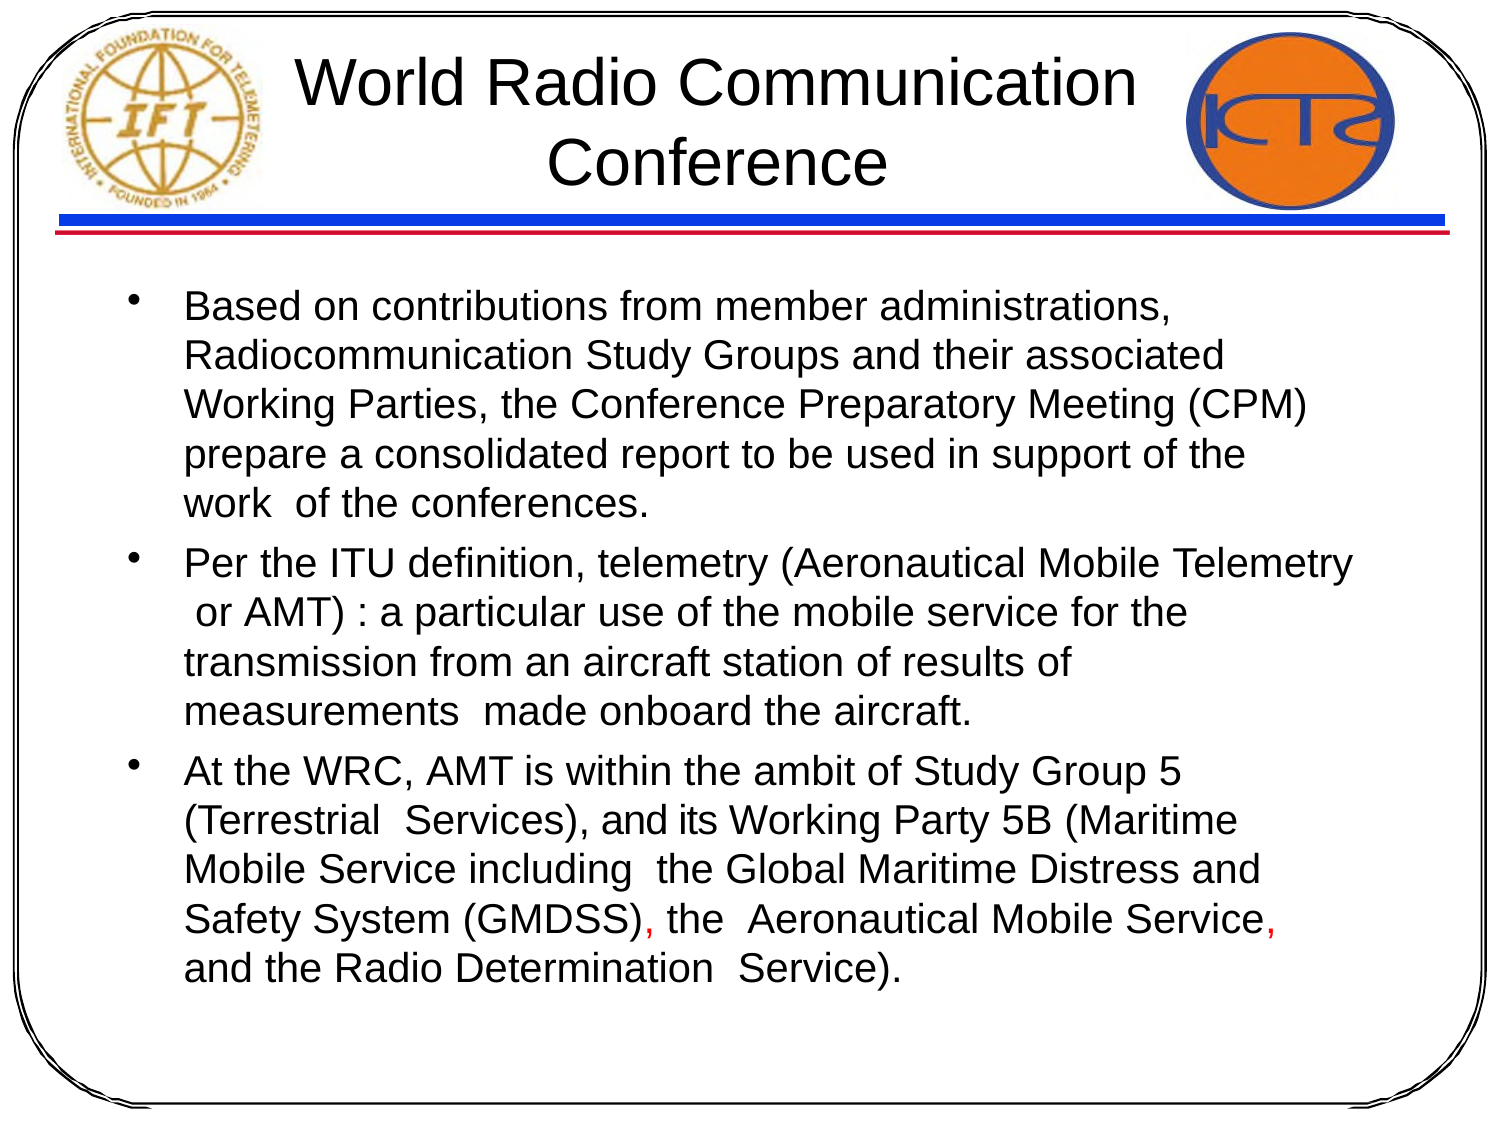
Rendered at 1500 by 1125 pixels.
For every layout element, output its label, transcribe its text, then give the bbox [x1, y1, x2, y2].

picture [1186, 32, 1399, 211]
picture [62, 24, 263, 211]
title World Radio Communication Conference [292, 34, 1208, 227]
picture [62, 24, 92, 44]
picture [75, 24, 103, 40]
text_box Based on contributions from member administrations, Radiocommunication Study Groups and their associated Working Parties, the Conference Preparatory Meeting (CPM) prepare a consolidated report to be used in support of the work of the conferences. Per the ITU definition, telemetry (Aeronautical Mobile Telemetry or AMT) : a particular use of the mobile service for the transmission from an aircraft station of results of measurements made onboard the aircraft. At the WRC, AMT is within the ambit of Study Group 5 (Terrestrial Services), and its Working Party 5B (Maritime Mobile Service including the Global Maritime Distress and Safety System (GMDSS), the Aeronautical Mobile Service, and the Radio Determination Service). [125, 278, 1360, 993]
